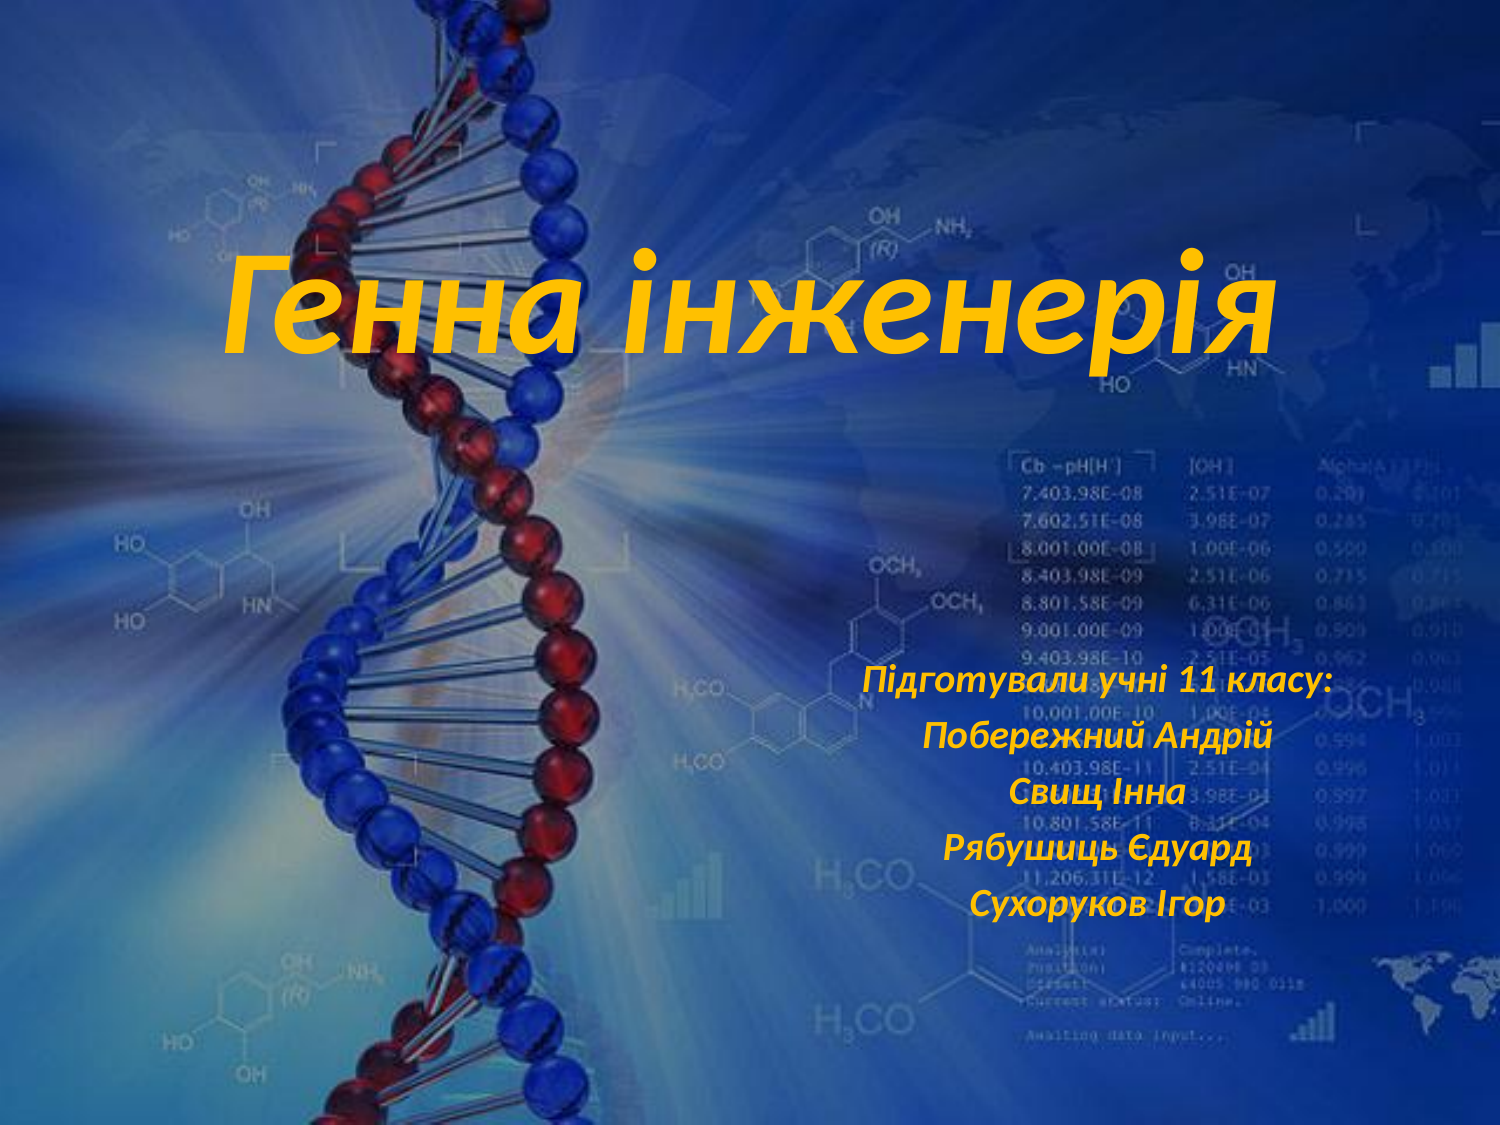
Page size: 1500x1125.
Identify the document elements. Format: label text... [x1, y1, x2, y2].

picture [0, 0, 1500, 1125]
title Генна інженерія [112, 172, 1388, 414]
subtitle Підготували учні 11 класу: Побережний Андрій Свищ Інна Рябушиць Єдуард Сухоруков Ігор [572, 645, 1500, 933]
